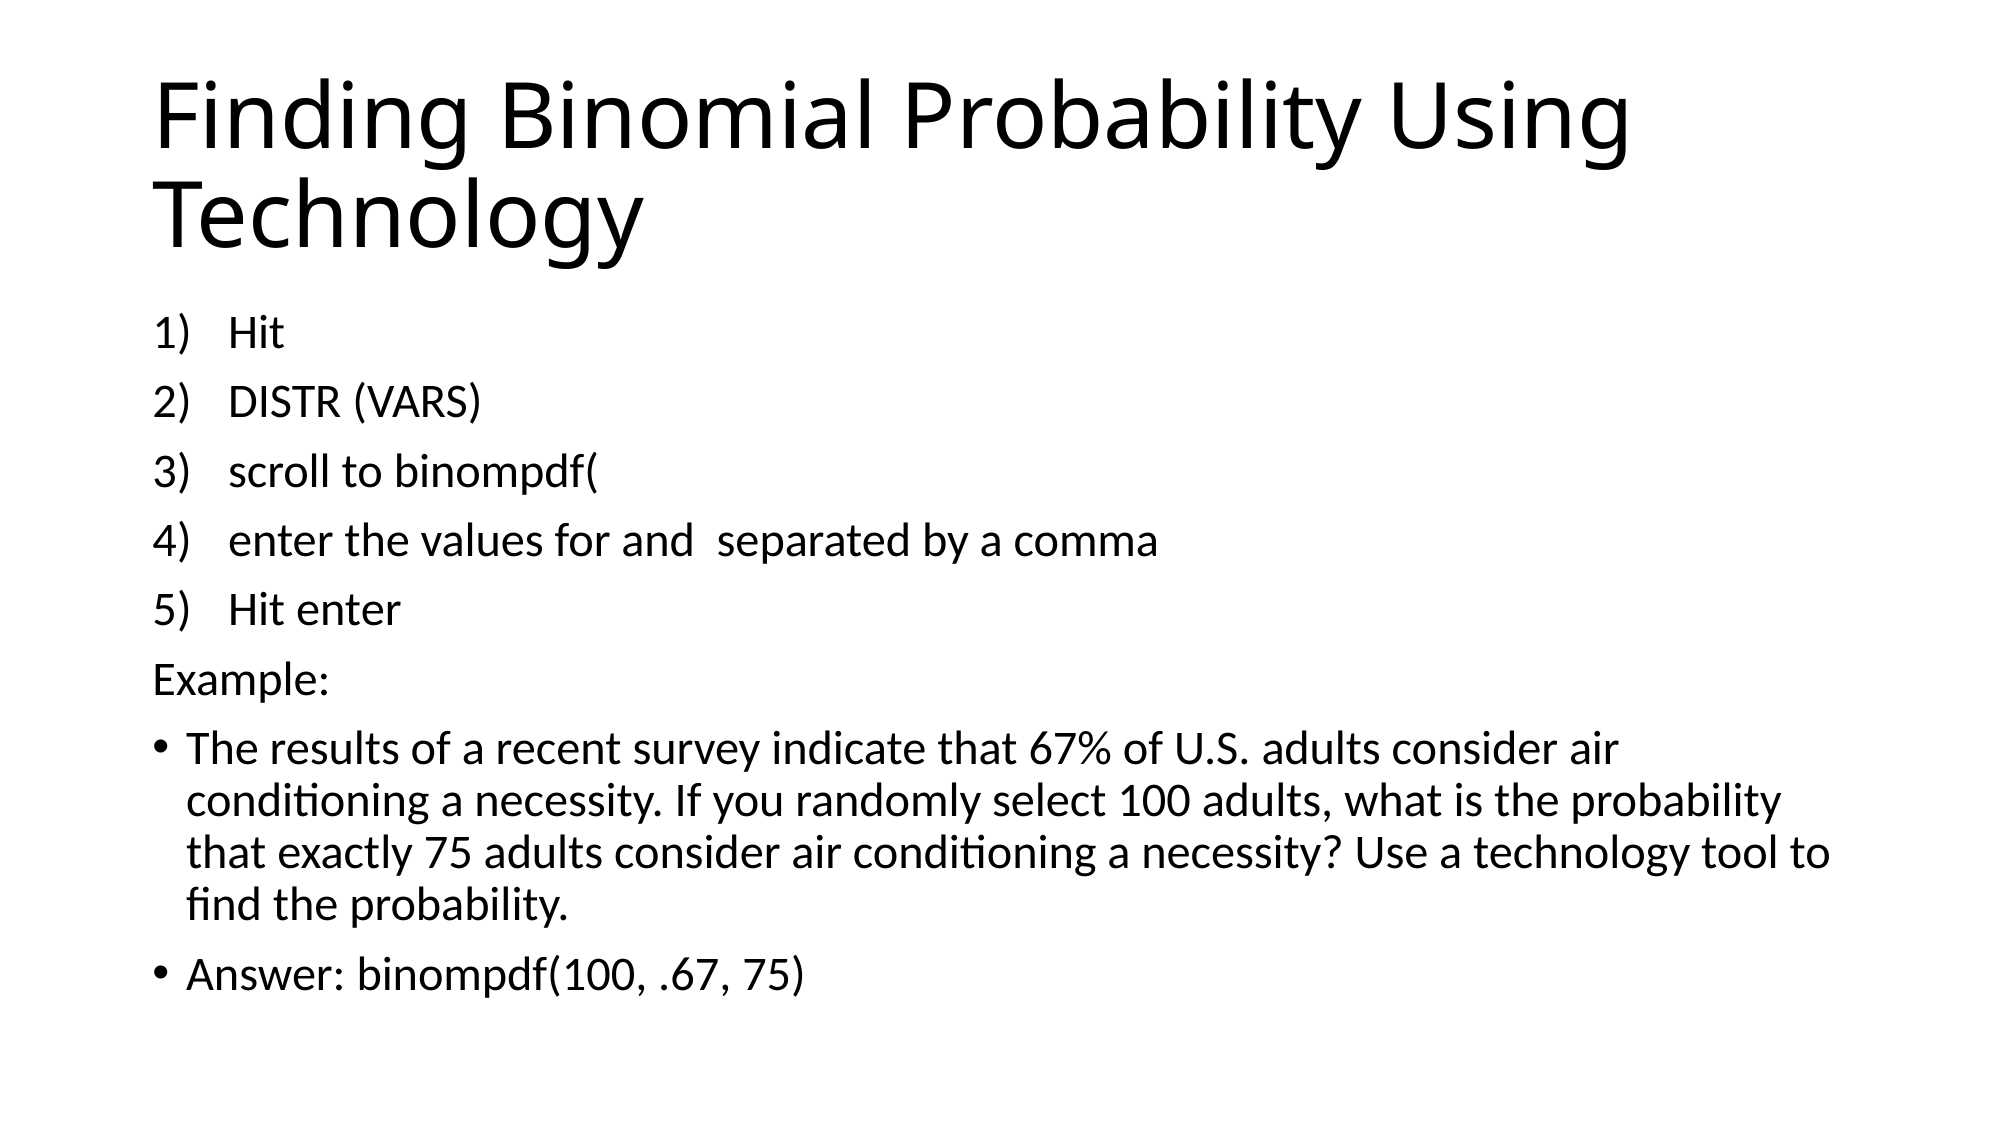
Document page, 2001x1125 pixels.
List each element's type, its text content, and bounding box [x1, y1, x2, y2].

title Finding Binomial Probability Using Technology [137, 59, 1863, 278]
